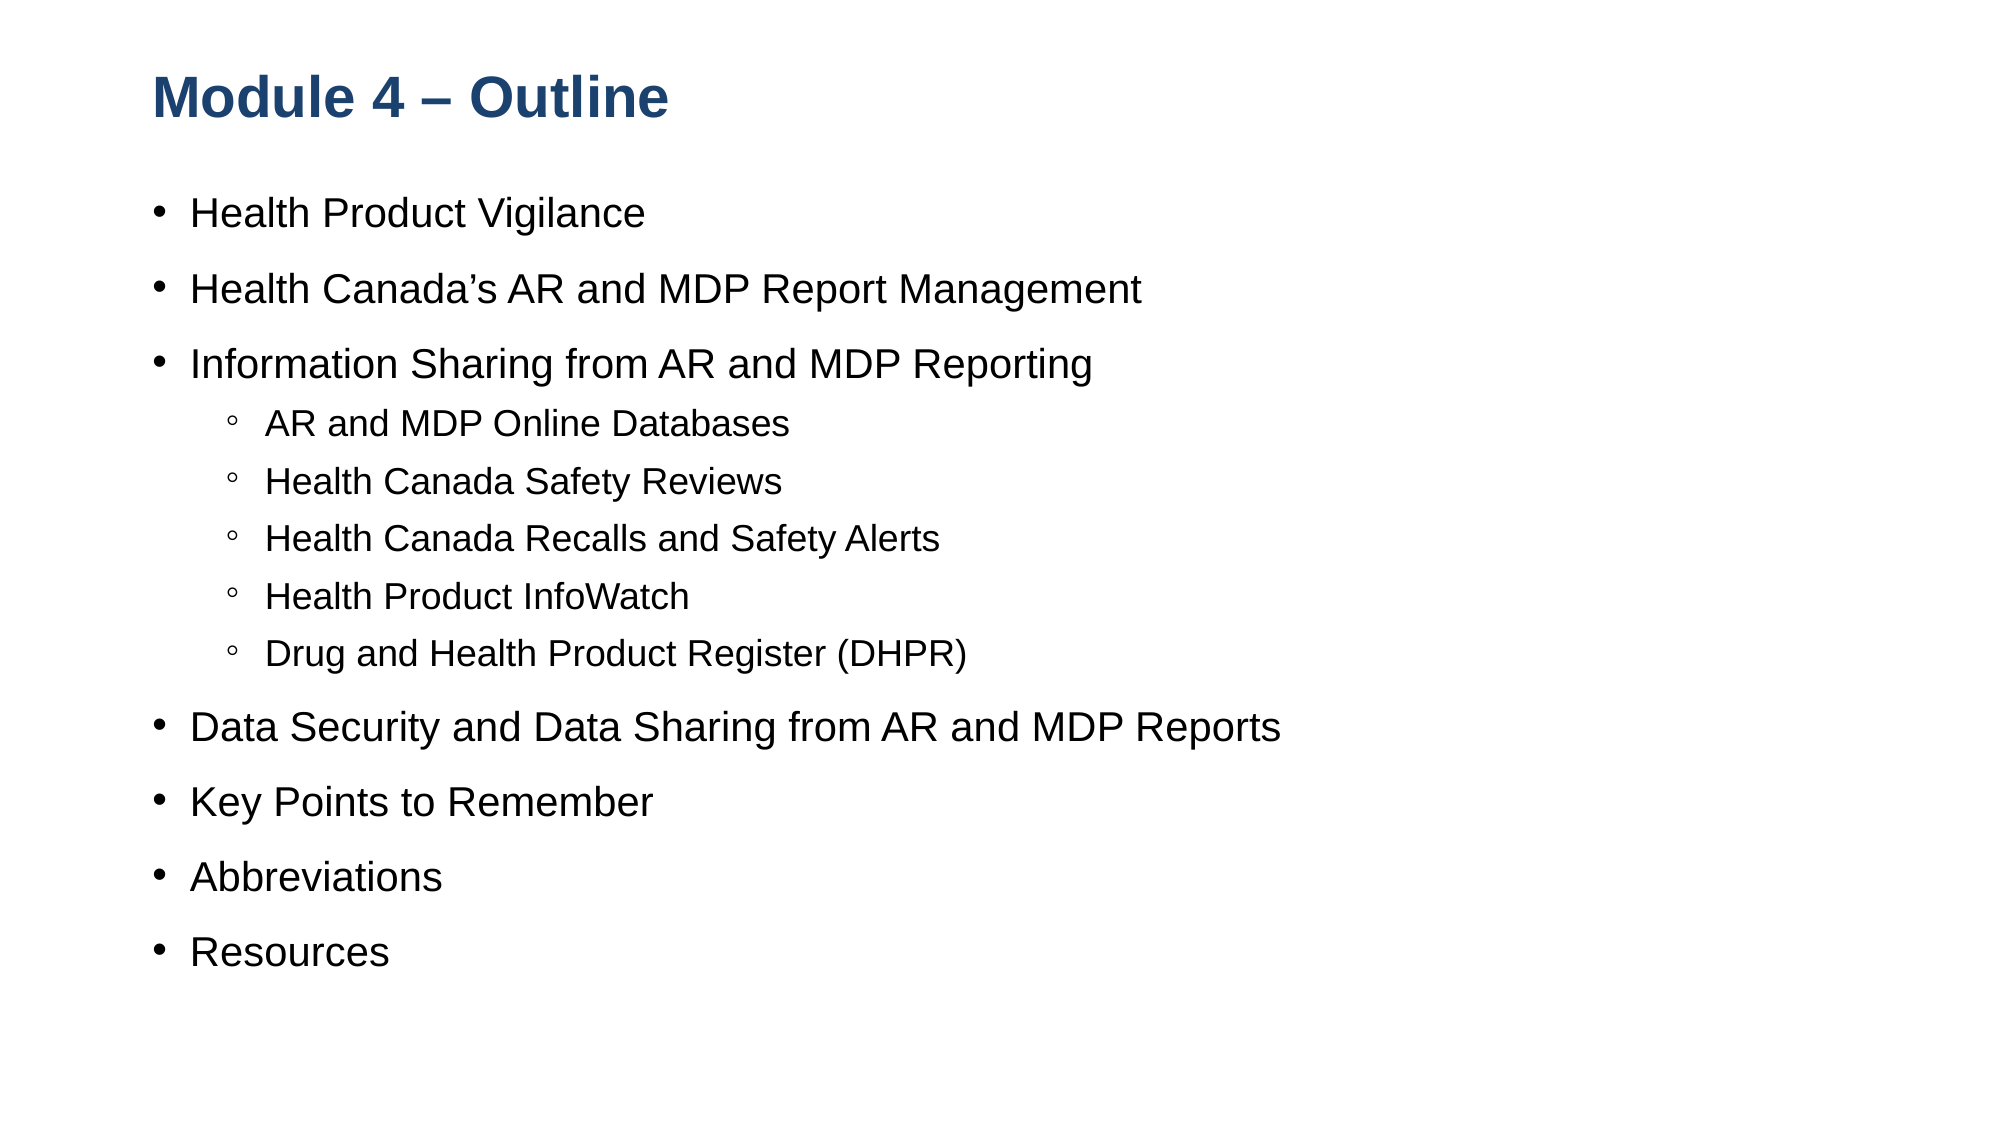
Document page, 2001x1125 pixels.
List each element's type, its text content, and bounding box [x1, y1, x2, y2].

list Health Product Vigilance Health Canada’s AR and MDP Report Management Information Sharing from AR and MDP Reporting AR and MDP Online Databases Health Canada Safety Reviews Health Canada Recalls and Safety Alerts Health Product InfoWatch Drug and Health Product Register (DHPR) Data Security and Data Sharing from AR and MDP Reports Key Points to Remember Abbreviations Resources [137, 178, 1863, 1125]
title Module 4 – Outline [137, 59, 1863, 178]
